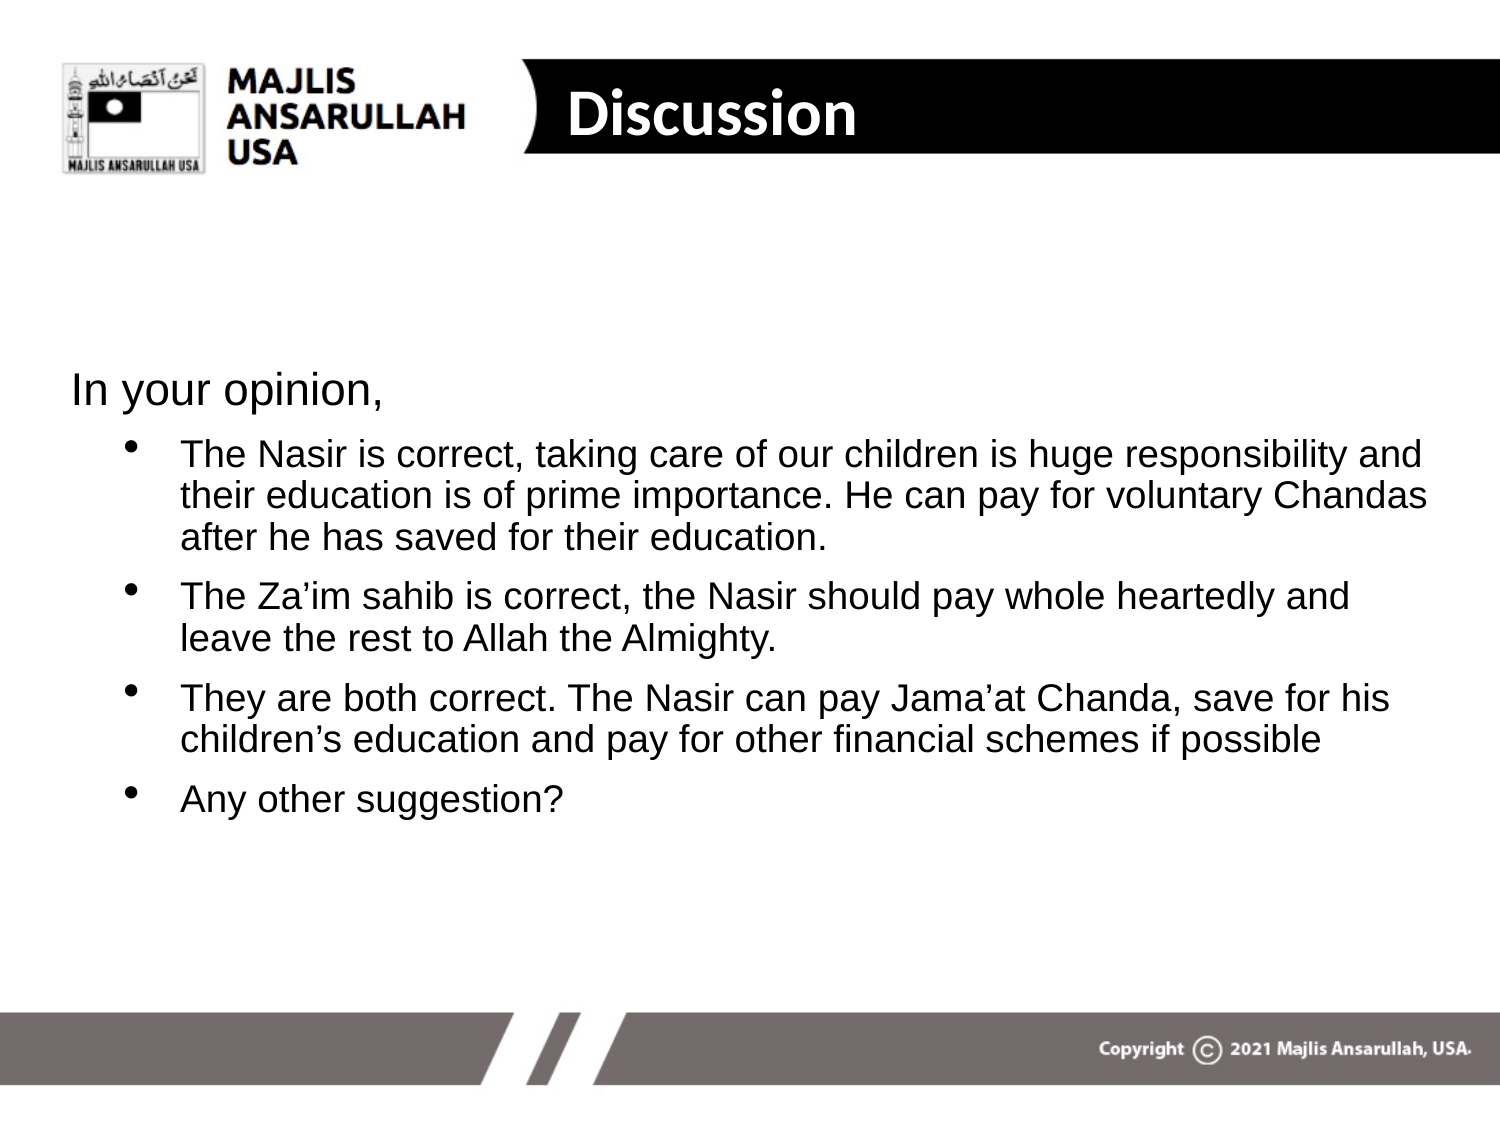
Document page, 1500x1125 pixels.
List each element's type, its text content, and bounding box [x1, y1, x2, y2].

text_box Discussion [559, 61, 866, 157]
picture [0, 0, 1500, 1125]
text_box In your opinion, The Nasir is correct, taking care of our children is huge responsibility and their education is of prime importance. He can pay for voluntary Chandas after he has saved for their education. The Za’im sahib is correct, the Nasir should pay whole heartedly and leave the rest to Allah the Almighty. They are both correct. The Nasir can pay Jama’at Chanda, save for his children’s education and pay for other financial schemes if possible Any other suggestion? [63, 358, 1437, 841]
